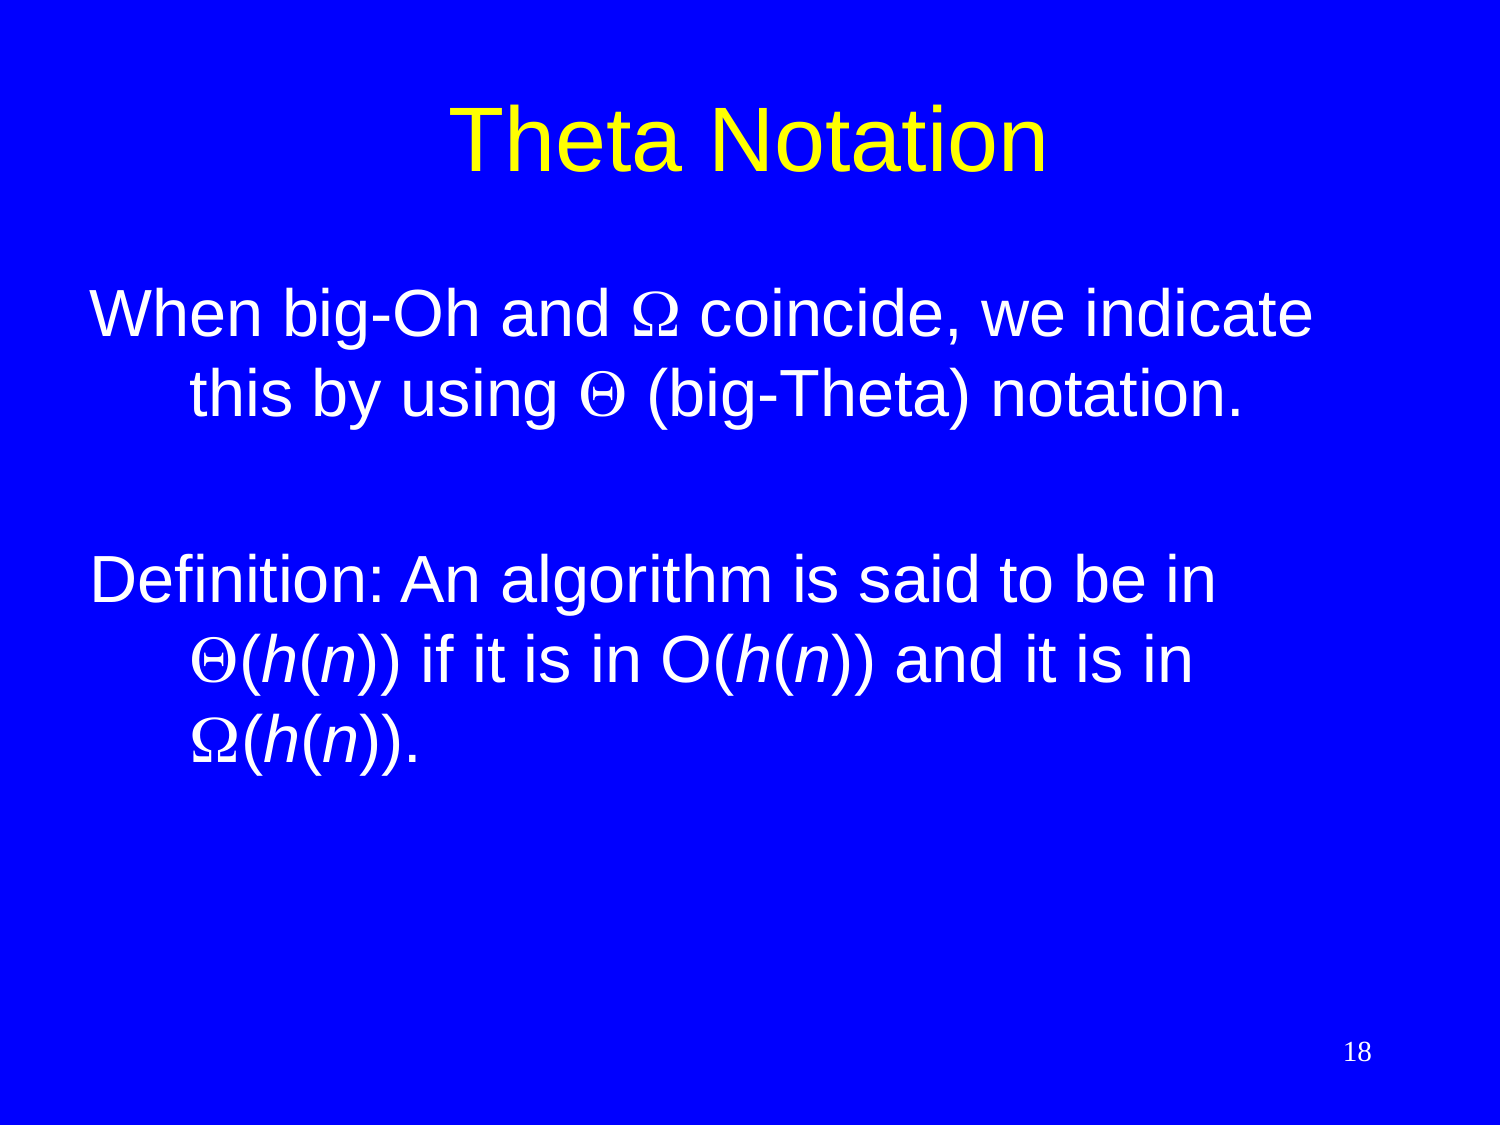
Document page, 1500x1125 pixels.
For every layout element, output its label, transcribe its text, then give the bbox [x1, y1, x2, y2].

title Theta Notation [74, 59, 1425, 210]
list When big-Oh and  coincide, we indicate this by using  (big-Theta) notation. Definition: An algorithm is said to be in (h(n)) if it is in O(h(n)) and it is in (h(n)). [74, 262, 1425, 1012]
slide_number 18 [1074, 1024, 1388, 1101]
